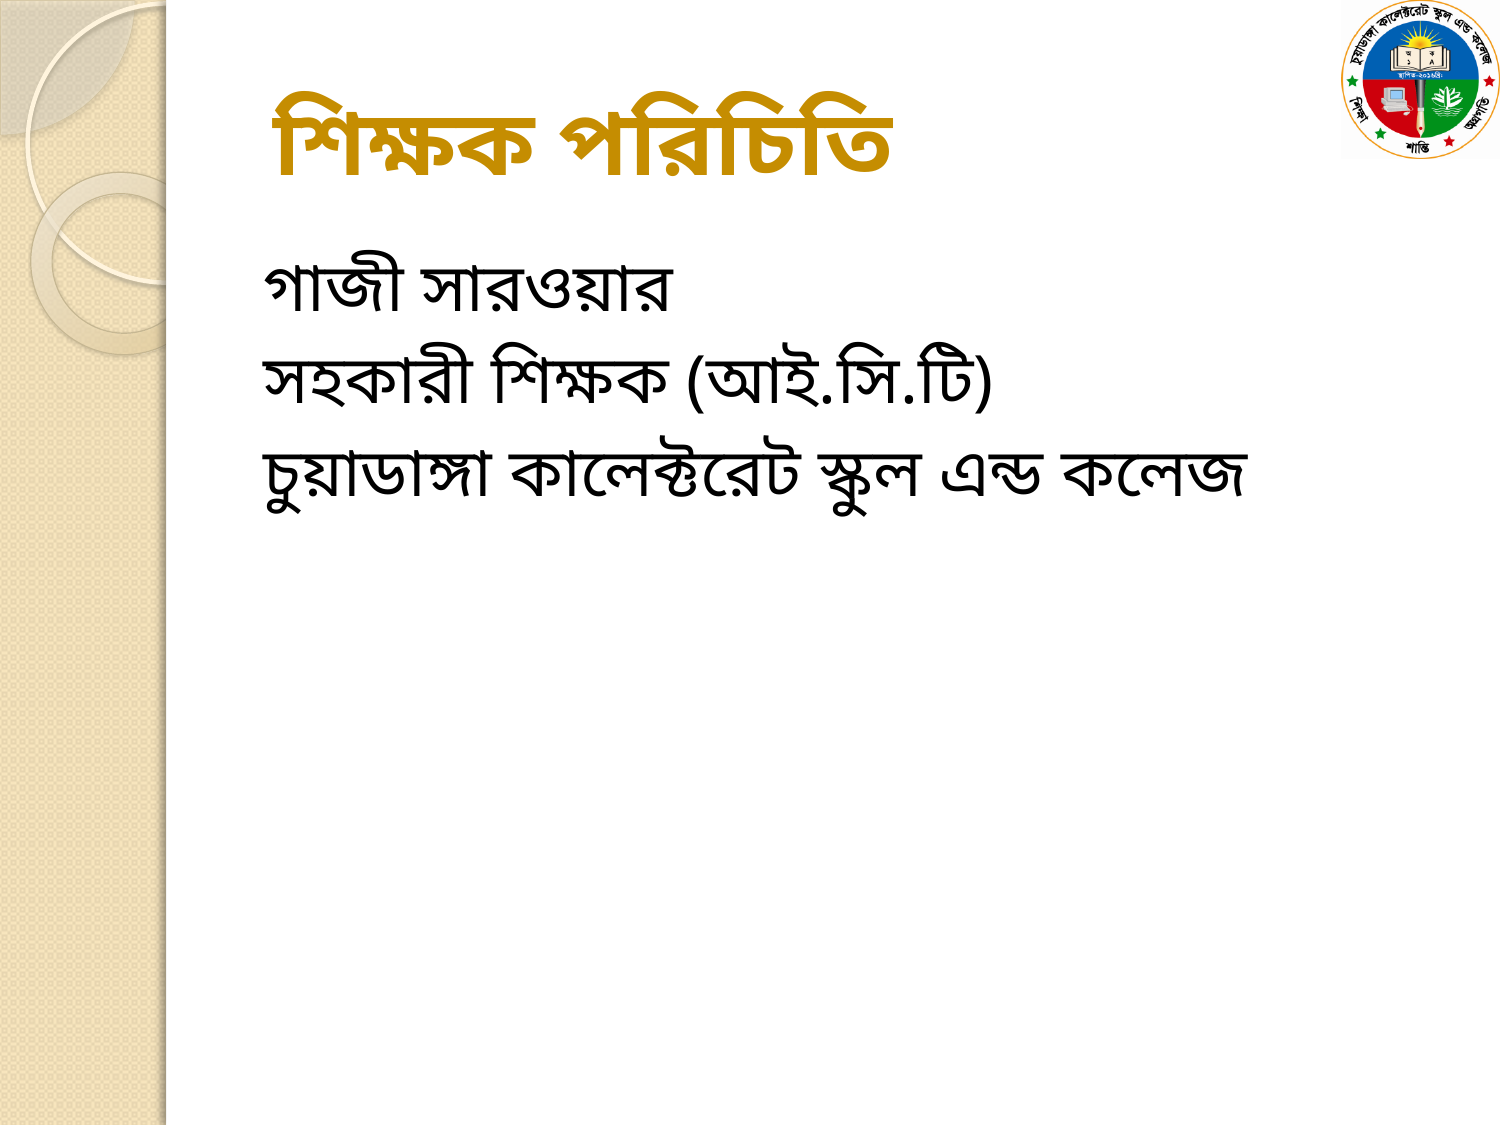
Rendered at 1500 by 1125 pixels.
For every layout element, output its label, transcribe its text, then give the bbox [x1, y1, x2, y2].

title শিক্ষক পরিচিতি [235, 45, 1466, 233]
list গাজী সারওয়ার সহকারী শিক্ষক (আই.সি.টি) চুয়াডাঙ্গা কালেক্টরেট স্কুল এন্ড কলেজ [235, 237, 1466, 1025]
picture [1341, 0, 1500, 159]
